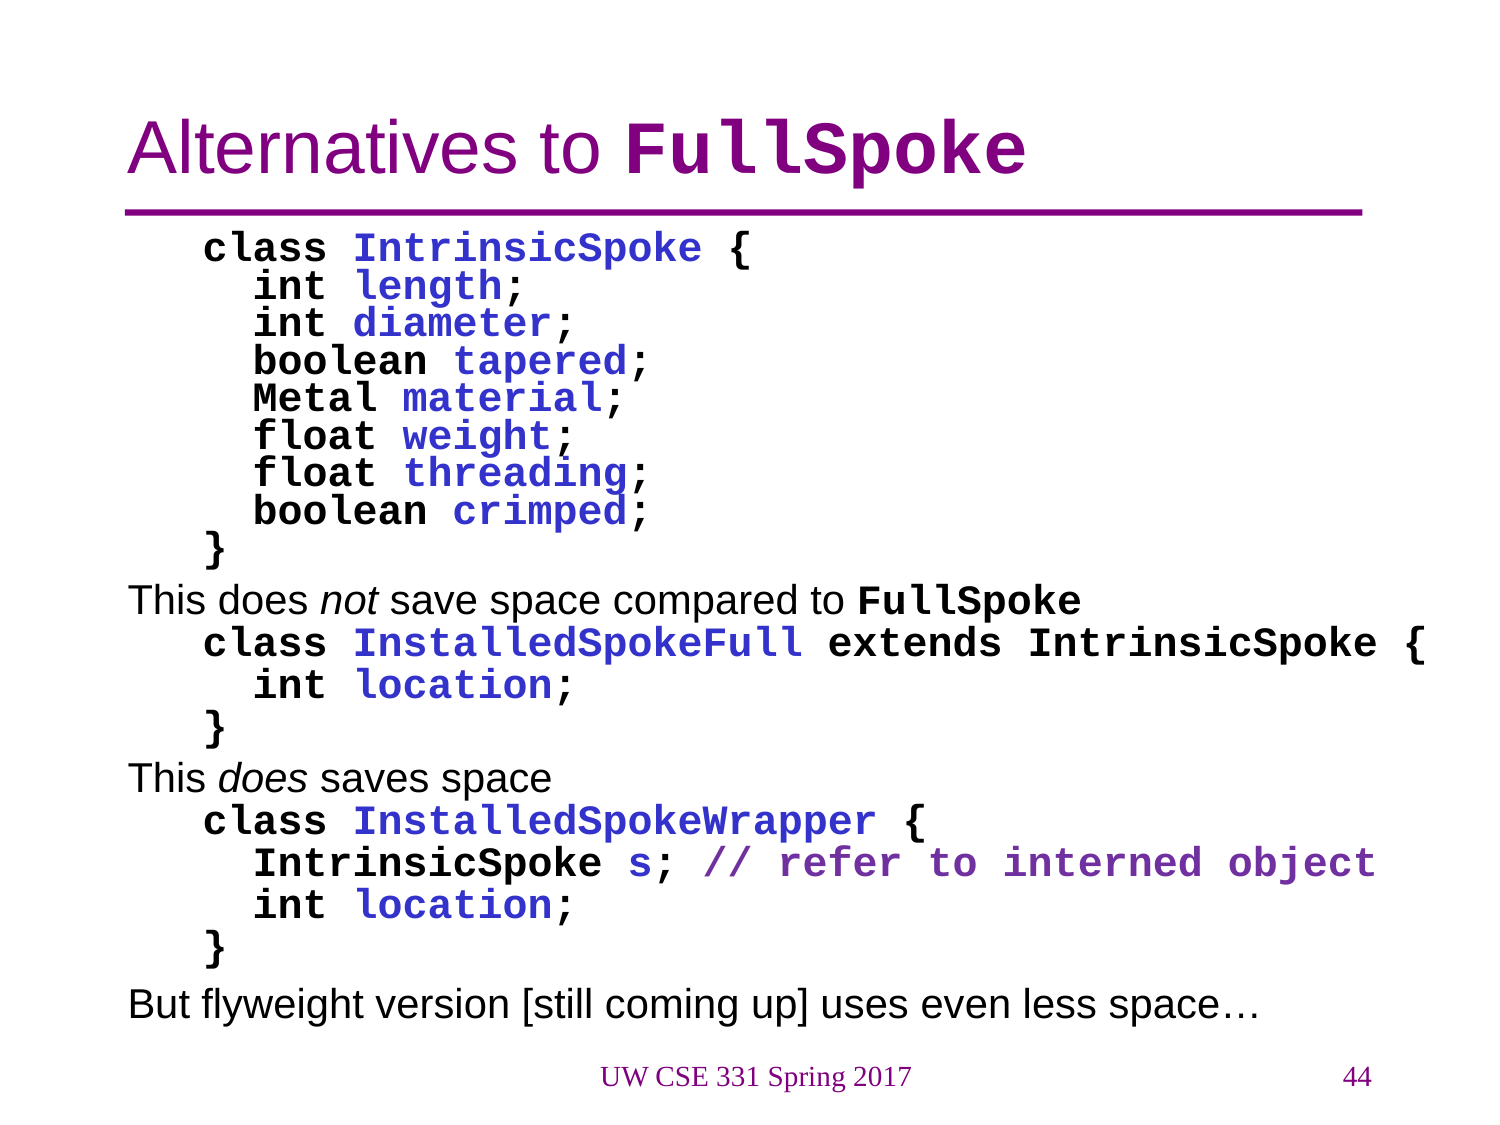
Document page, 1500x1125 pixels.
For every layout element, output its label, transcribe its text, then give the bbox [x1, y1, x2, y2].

list class IntrinsicSpoke { int length; int diameter; boolean tapered; Metal material; float weight; float threading; boolean crimped; } This does not save space compared to FullSpoke class InstalledSpokeFull extends IntrinsicSpoke { int location; } This does saves space class InstalledSpokeWrapper { IntrinsicSpoke s; // refer to interned object int location; } But flyweight version [still coming up] uses even less space… [112, 224, 1450, 1088]
title Alternatives to FullSpoke [112, 50, 1388, 224]
footer UW CSE 331 Spring 2017 [474, 1049, 1038, 1125]
slide_number 44 [1074, 1049, 1388, 1125]
